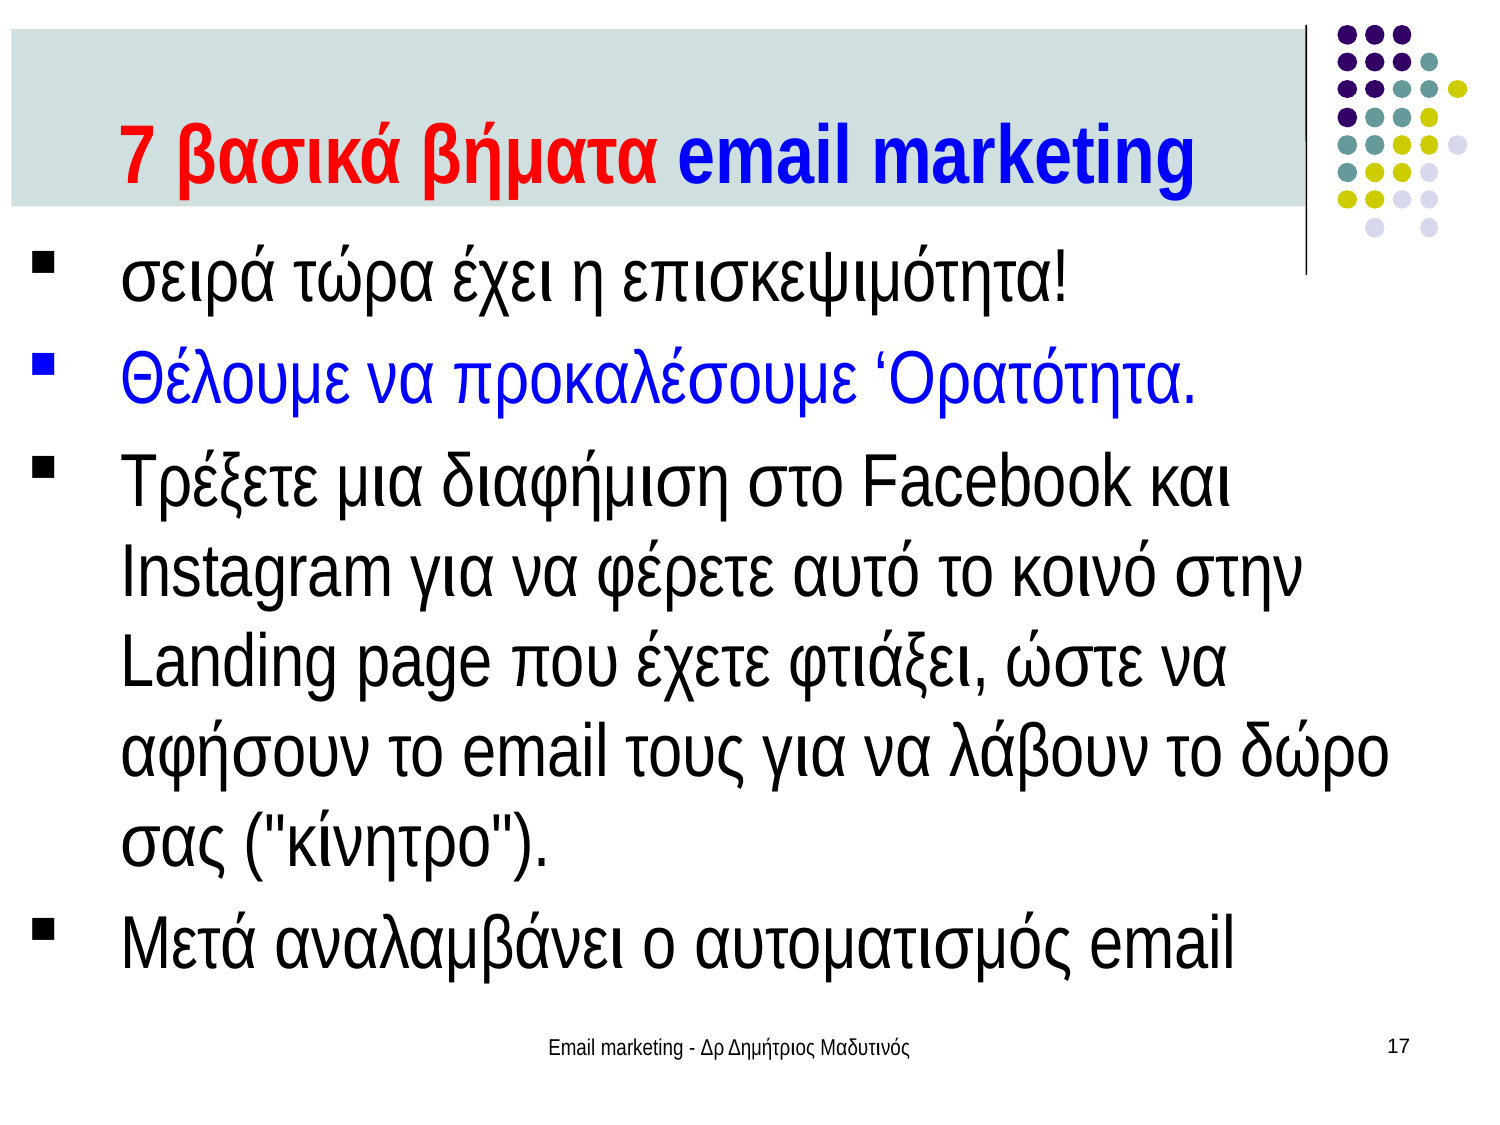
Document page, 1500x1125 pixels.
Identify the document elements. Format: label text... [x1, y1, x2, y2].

footer Email marketing - Δρ Δημήτριος Μαδυτινός [336, 1025, 1123, 1100]
text_box 7 βασικά βήματα email marketing [11, 29, 1306, 207]
text_box σειρά τώρα έχει η επισκεψιμότητα! Θέλουμε να προκαλέσουμε ‘Ορατότητα. Τρέξετε μια διαφήμιση στο Facebook και Instagram για να φέρετε αυτό το κοινό στην Landing page που έχετε φτιάξει, ώστε να αφήσουν το email τους για να λάβουν το δώρο σας ("κίνητρο"). Μετά αναλαμβάνει ο αυτοματισμός email [11, 219, 1425, 992]
slide_number 17 [1123, 1025, 1425, 1100]
